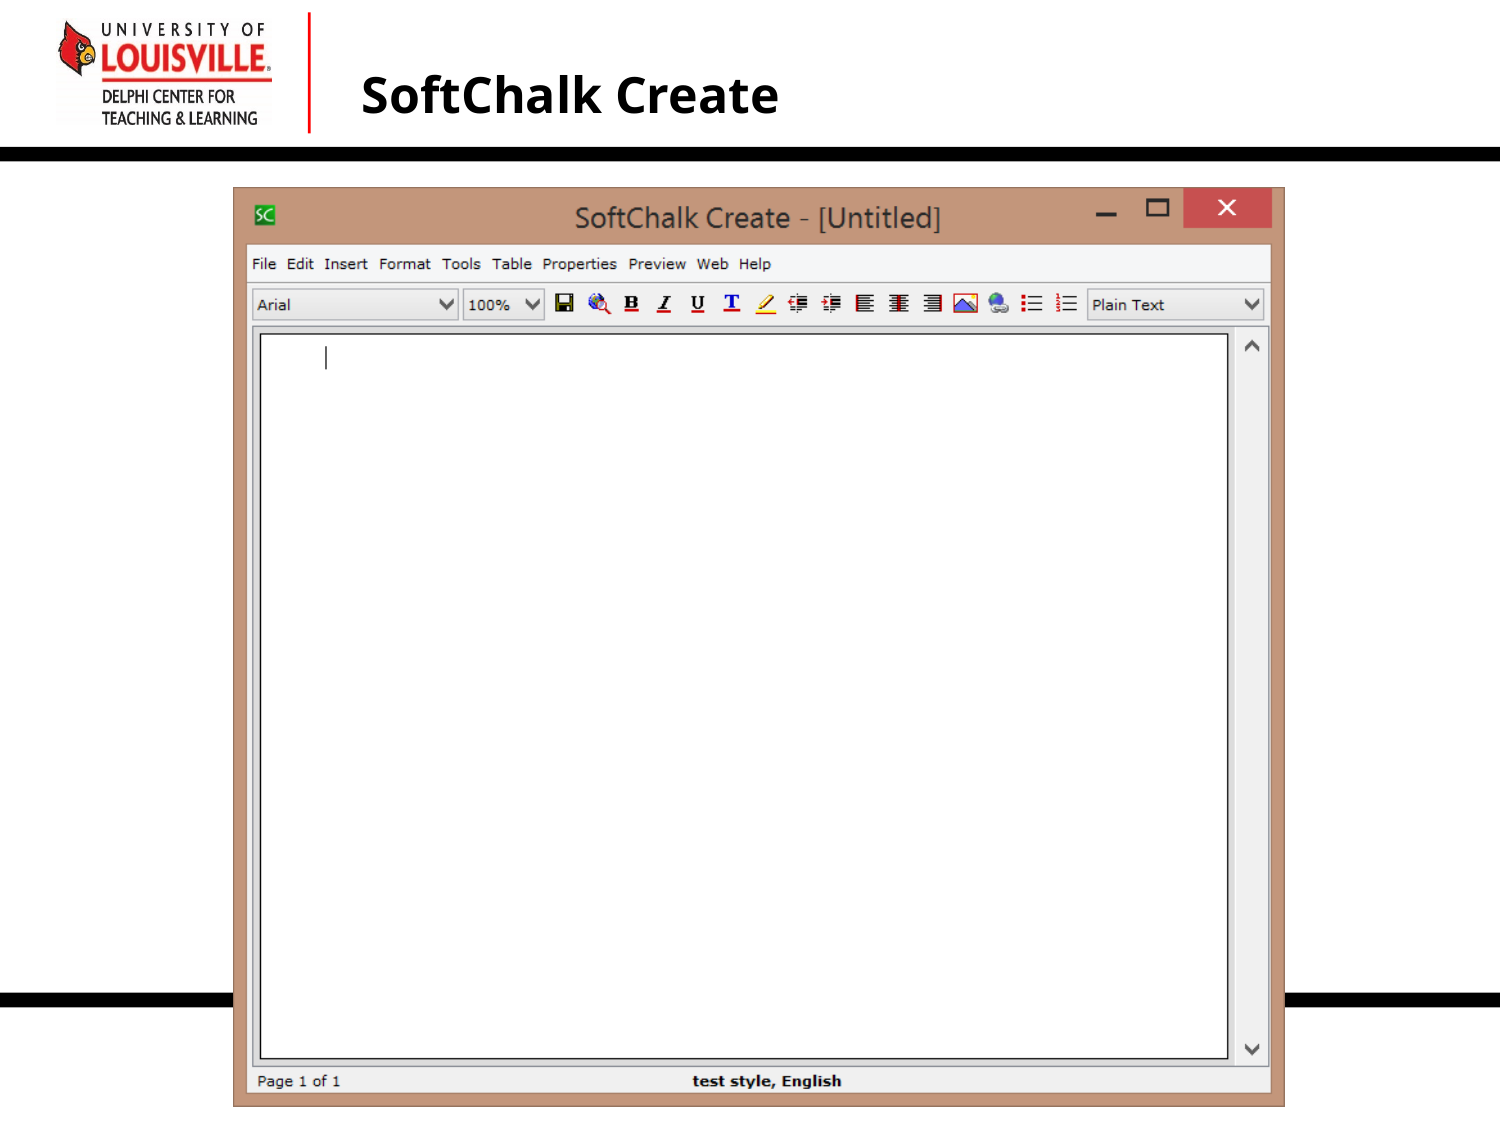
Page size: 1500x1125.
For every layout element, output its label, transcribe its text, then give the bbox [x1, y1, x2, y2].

picture [56, 18, 272, 125]
picture [232, 187, 1286, 1108]
title SoftChalk Create [346, 0, 1463, 188]
